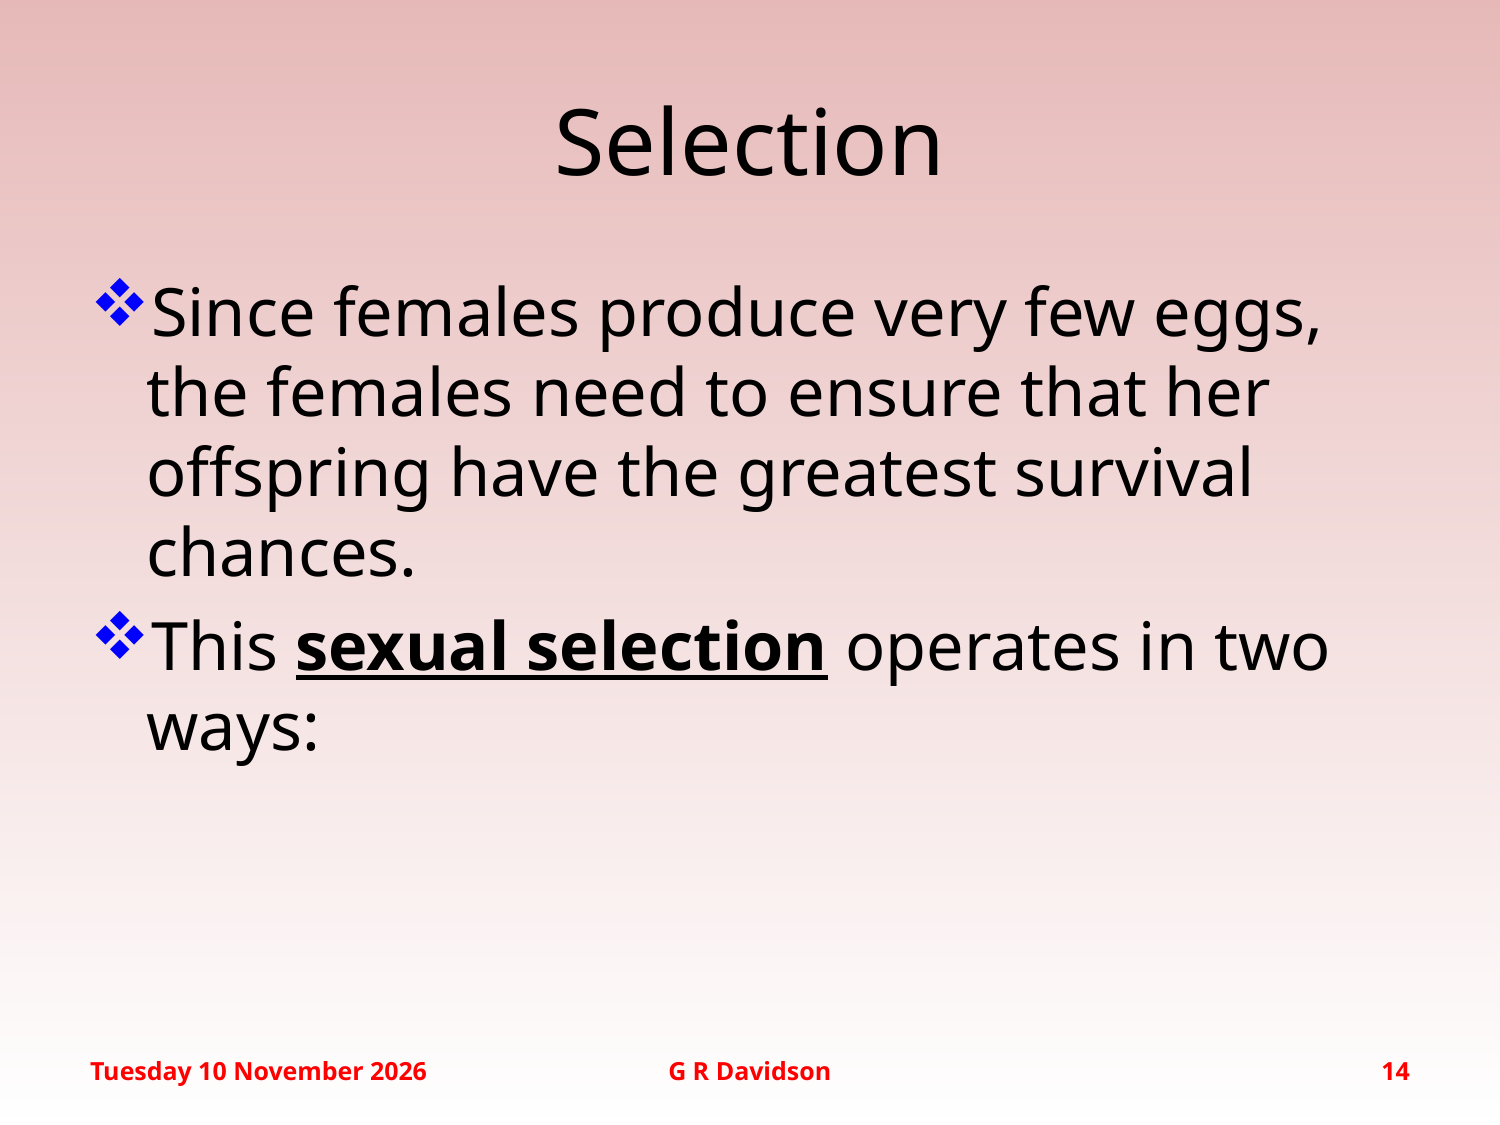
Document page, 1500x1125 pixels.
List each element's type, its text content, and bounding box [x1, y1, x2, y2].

footer G R Davidson [512, 1042, 988, 1103]
slide_number 14 [1074, 1042, 1425, 1103]
list Since females produce very few eggs, the females need to ensure that her offspring have the greatest survival chances. This sexual selection operates in two ways: [75, 262, 1425, 1005]
title Selection [75, 45, 1425, 233]
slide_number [75, 1042, 512, 1103]
